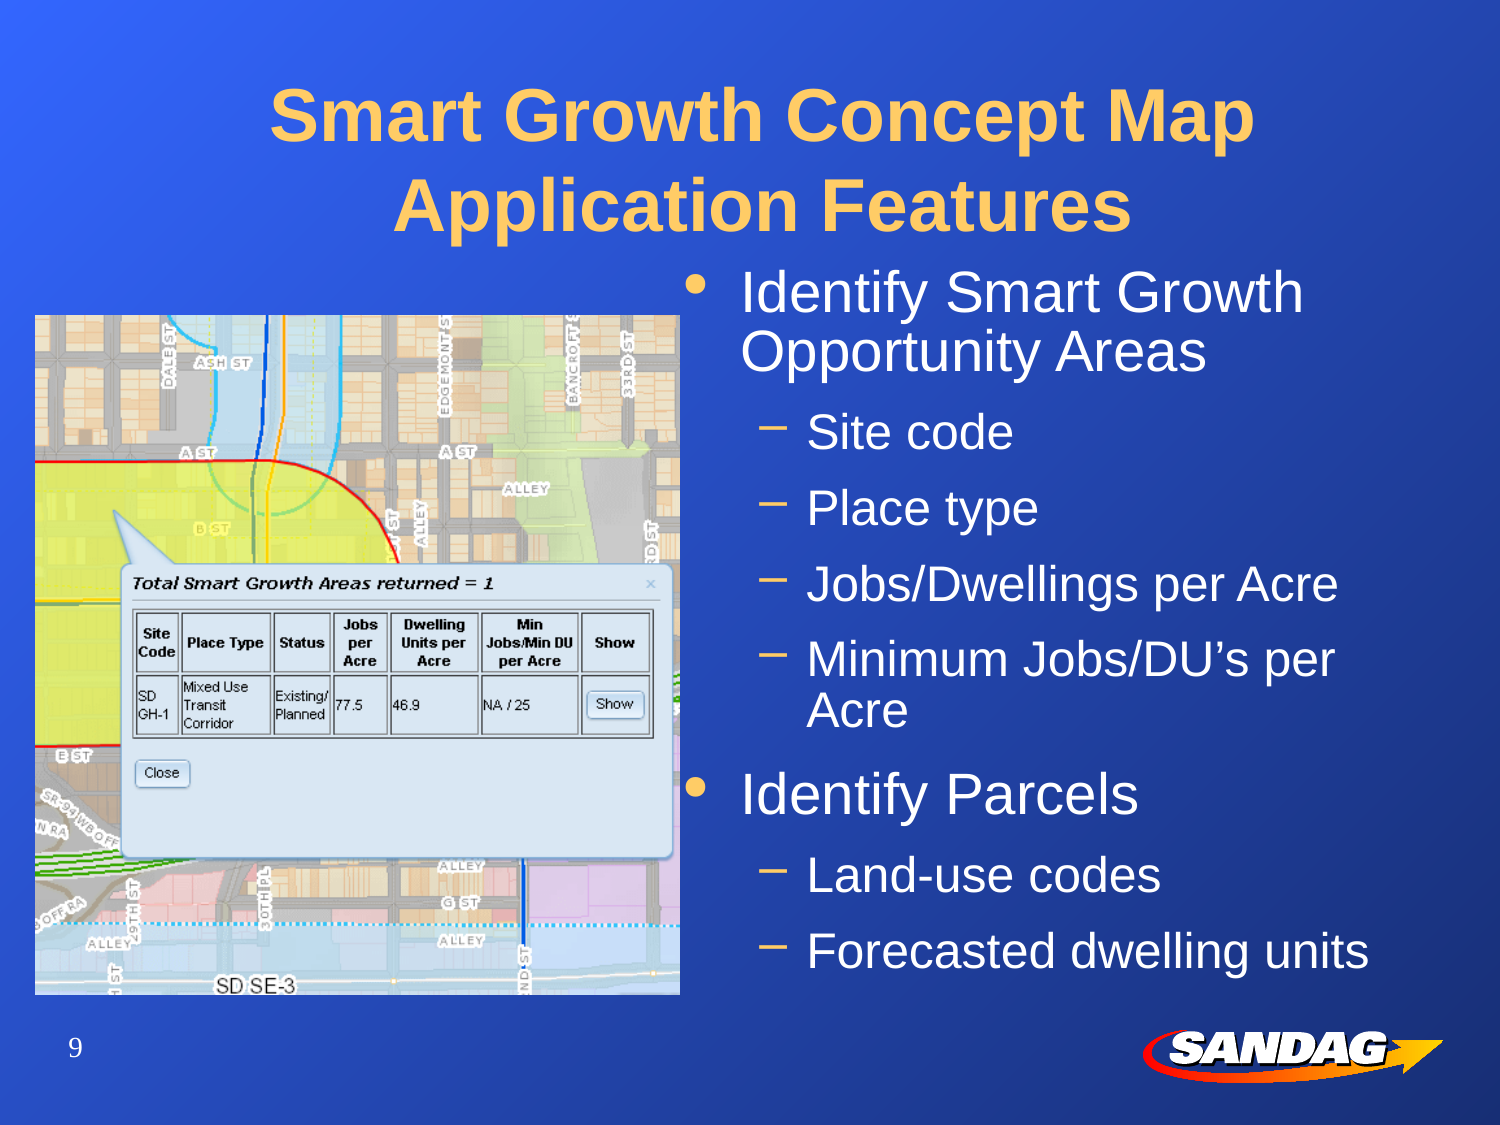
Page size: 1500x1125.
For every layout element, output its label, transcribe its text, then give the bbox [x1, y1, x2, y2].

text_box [1142, 1029, 1444, 1083]
title Smart Growth Concept Map Application Features [157, 87, 1370, 225]
text_box Identify Smart Growth Opportunity Areas Site code Place type Jobs/Dwellings per Acre Minimum Jobs/DU’s per Acre Identify Parcels Land-use codes Forecasted dwelling units [669, 256, 1431, 1018]
slide_number 9 [0, 1020, 99, 1099]
picture [34, 315, 680, 995]
